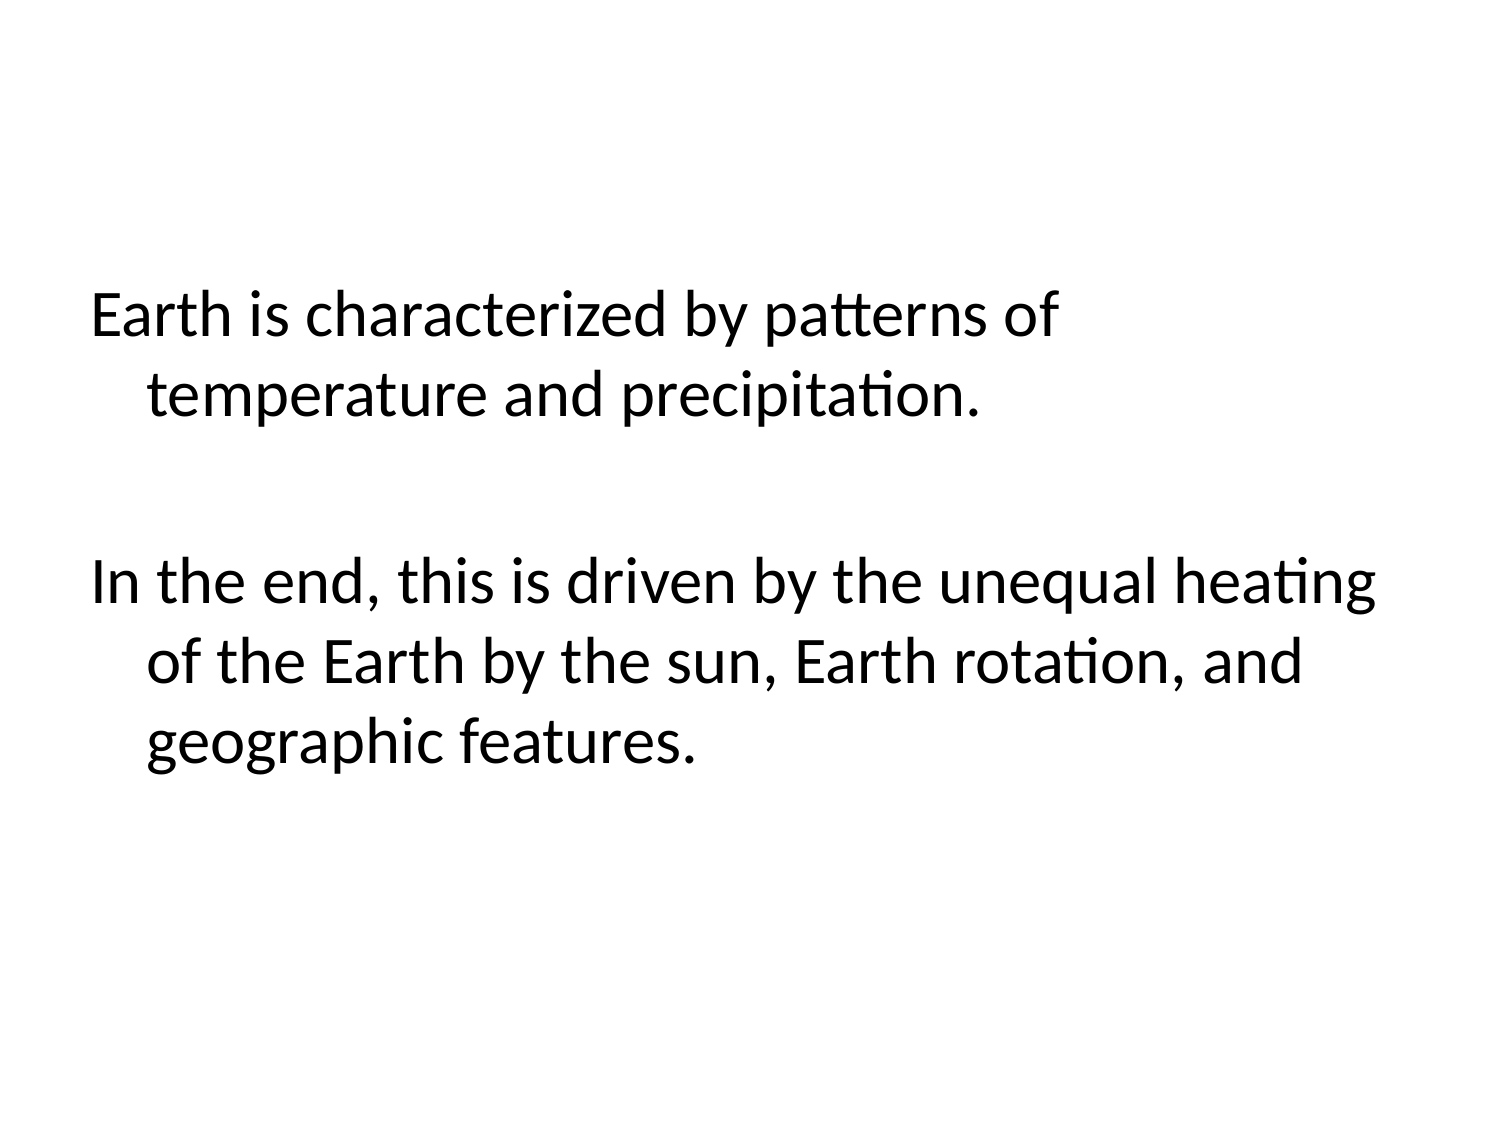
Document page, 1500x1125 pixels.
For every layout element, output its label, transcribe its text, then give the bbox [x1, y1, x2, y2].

list Earth is characterized by patterns of temperature and precipitation. In the end, this is driven by the unequal heating of the Earth by the sun, Earth rotation, and geographic features. [75, 262, 1425, 1005]
